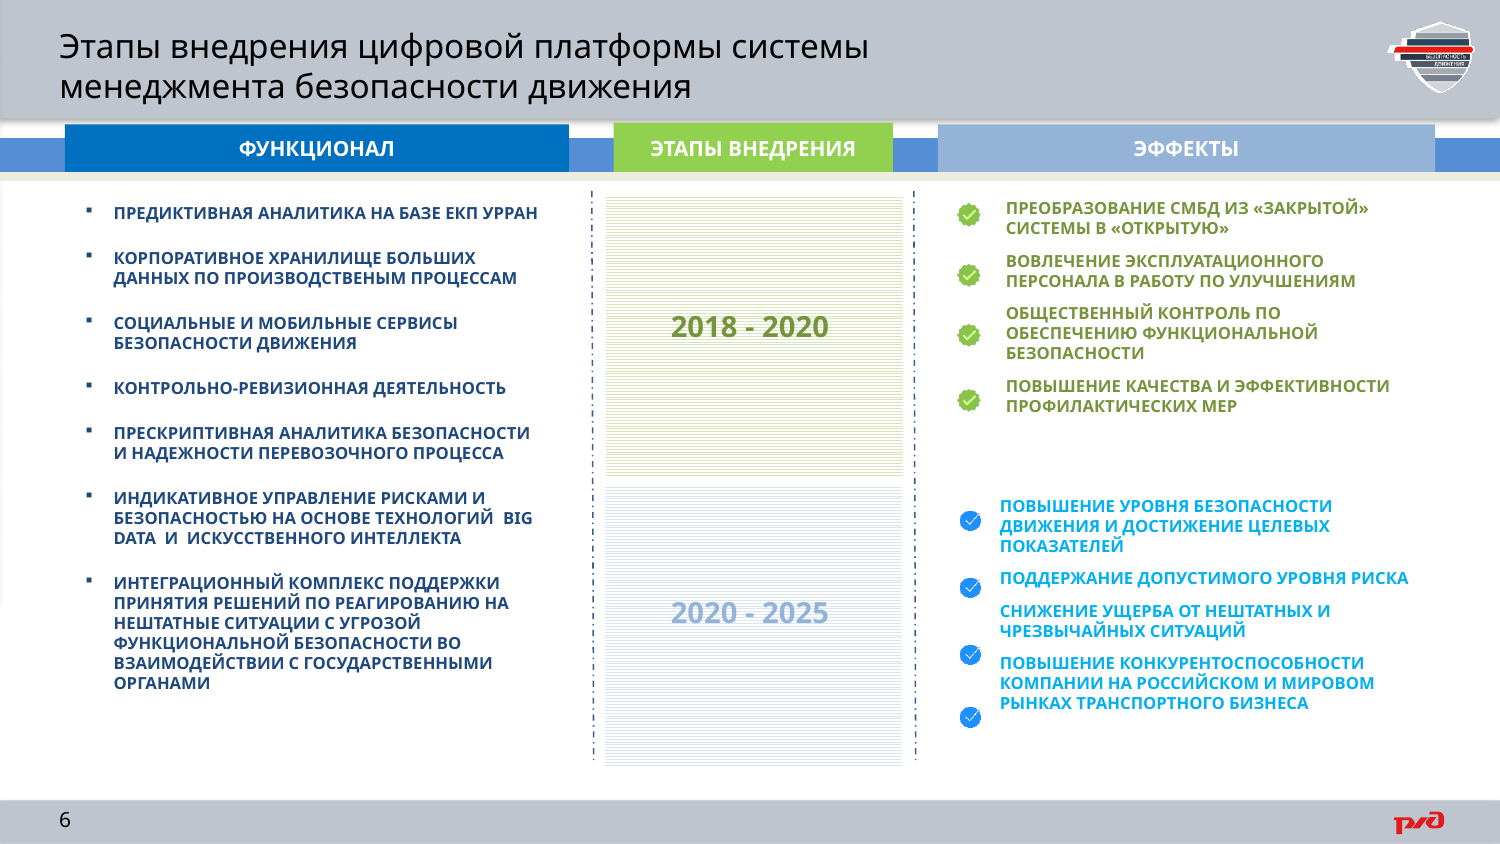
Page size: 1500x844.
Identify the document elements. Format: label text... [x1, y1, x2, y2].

text_box [0, 136, 63, 172]
text_box [571, 136, 612, 172]
picture [958, 509, 982, 533]
text_box ЭФФЕКТЫ [936, 122, 1437, 172]
picture [955, 386, 982, 413]
text_box ПРЕОБРАЗОВАНИЕ СМБД ИЗ «ЗАКРЫТОЙ» СИСТЕМЫ В «ОТКРЫТУЮ» ВОВЛЕЧЕНИЕ ЭКСПЛУАТАЦИОННОГО ПЕРСОНАЛА В РАБОТУ ПО УЛУЧШЕНИЯМ ОБЩЕСТВЕННЫЙ КОНТРОЛЬ ПО ОБЕСПЕЧЕНИЮ ФУНКЦИОНАЛЬНОЙ БЕЗОПАСНОСТИ ПОВЫШЕНИЕ КАЧЕСТВА И ЭФФЕКТИВНОСТИ ПРОФИЛАКТИЧЕСКИХ МЕР [991, 190, 1423, 423]
text_box ФУНКЦИОНАЛ [63, 122, 571, 172]
picture [958, 575, 982, 599]
text_box ЭТАПЫ ВНЕДРЕНИЯ [612, 120, 895, 172]
text_box ПРЕДИКТИВНАЯ АНАЛИТИКА НА БАЗЕ ЕКП УРРАН КОРПОРАТИВНОЕ ХРАНИЛИЩЕ БОЛЬШИХ ДАННЫХ ПО ПРОИЗВОДСТВЕНЫМ ПРОЦЕССАМ СОЦИАЛЬНЫЕ И МОБИЛЬНЫЕ СЕРВИСЫ БЕЗОПАСНОСТИ ДВИЖЕНИЯ КОНТРОЛЬНО-РЕВИЗИОННАЯ ДЕЯТЕЛЬНОСТЬ ПРЕСКРИПТИВНАЯ АНАЛИТИКА БЕЗОПАСНОСТИ И НАДЕЖНОСТИ ПЕРЕВОЗОЧНОГО ПРОЦЕССА ИНДИКАТИВНОЕ УПРАВЛЕНИЕ РИСКАМИ И БЕЗОПАСНОСТЬЮ НА ОСНОВЕ ТЕХНОЛОГИЙ BIG DATA И ИСКУССТВЕННОГО ИНТЕЛЛЕКТА ИНТЕГРАЦИОННЫЙ КОМПЛЕКС ПОДДЕРЖКИ ПРИНЯТИЯ РЕШЕНИЙ ПО РЕАГИРОВАНИЮ НА НЕШТАТНЫЕ СИТУАЦИИ С УГРОЗОЙ ФУНКЦИОНАЛЬНОЙ БЕЗОПАСНОСТИ ВО ВЗАИМОДЕЙСТВИИ С ГОСУДАРСТВЕННЫМИ ОРГАНАМИ [70, 195, 564, 700]
picture [1387, 21, 1475, 93]
picture [955, 261, 982, 288]
picture [958, 642, 982, 666]
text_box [591, 190, 916, 761]
picture [958, 705, 982, 729]
text_box [1437, 136, 1500, 172]
picture [955, 322, 982, 349]
picture [955, 201, 982, 228]
text_box Этапы внедрения цифровой платформы системы менеджмента безопасности движения [44, 23, 1480, 106]
text_box ПОВЫШЕНИЕ УРОВНЯ БЕЗОПАСНОСТИ ДВИЖЕНИЯ И ДОСТИЖЕНИЕ ЦЕЛЕВЫХ ПОКАЗАТЕЛЕЙ ПОДДЕРЖАНИЕ ДОПУСТИМОГО УРОВНЯ РИСКА СНИЖЕНИЕ УЩЕРБА ОТ НЕШТАТНЫХ И ЧРЕЗВЫЧАЙНЫХ СИТУАЦИЙ ПОВЫШЕНИЕ КОНКУРЕНТОСПОСОБНОСТИ КОМПАНИИ НА РОССИЙСКОМ И МИРОВОМ РЫНКАХ ТРАНСПОРТНОГО БИЗНЕСА [984, 488, 1436, 721]
text_box [895, 136, 936, 172]
